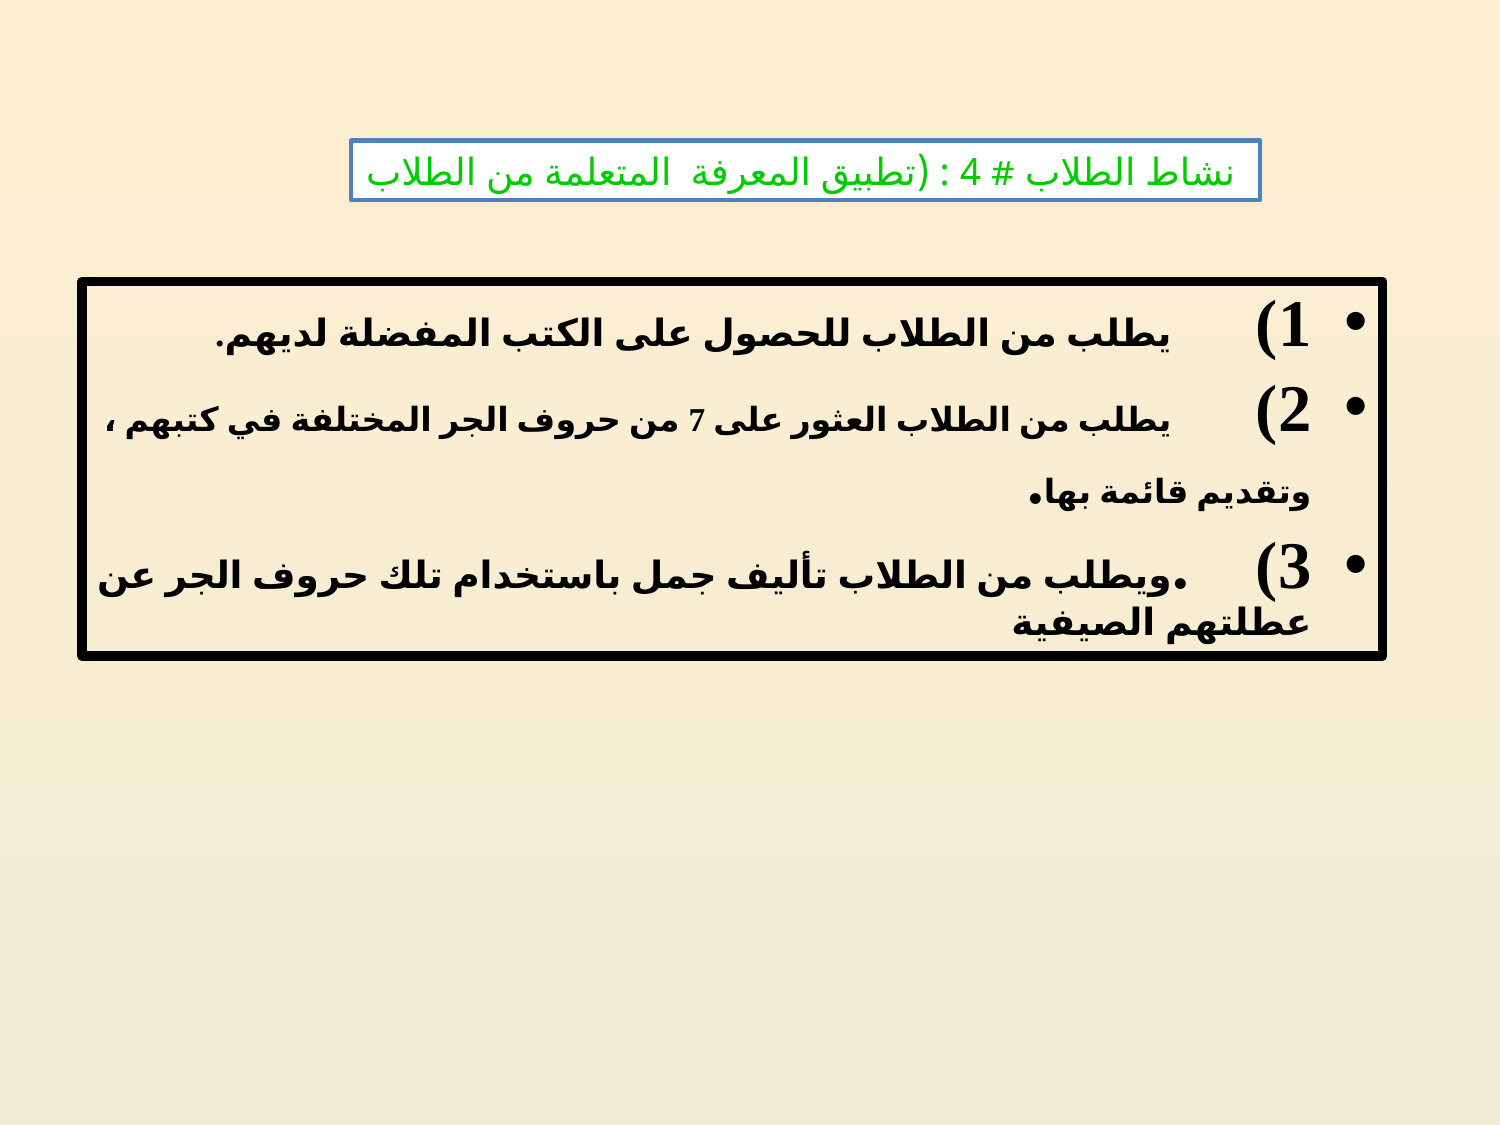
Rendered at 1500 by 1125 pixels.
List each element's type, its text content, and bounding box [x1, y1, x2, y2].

text_box 1) يطلب من الطلاب للحصول على الكتب المفضلة لديهم. 2) يطلب من الطلاب العثور على 7 من حروف الجر المختلفة في كتبهم ، وتقديم قائمة بها. 3) .ويطلب من الطلاب تأليف جمل باستخدام تلك حروف الجر عن عطلتهم الصيفية [82, 281, 1383, 657]
text_box نشاط الطلاب # 4 : (تطبيق المعرفة المتعلمة من الطلاب [349, 138, 1262, 202]
